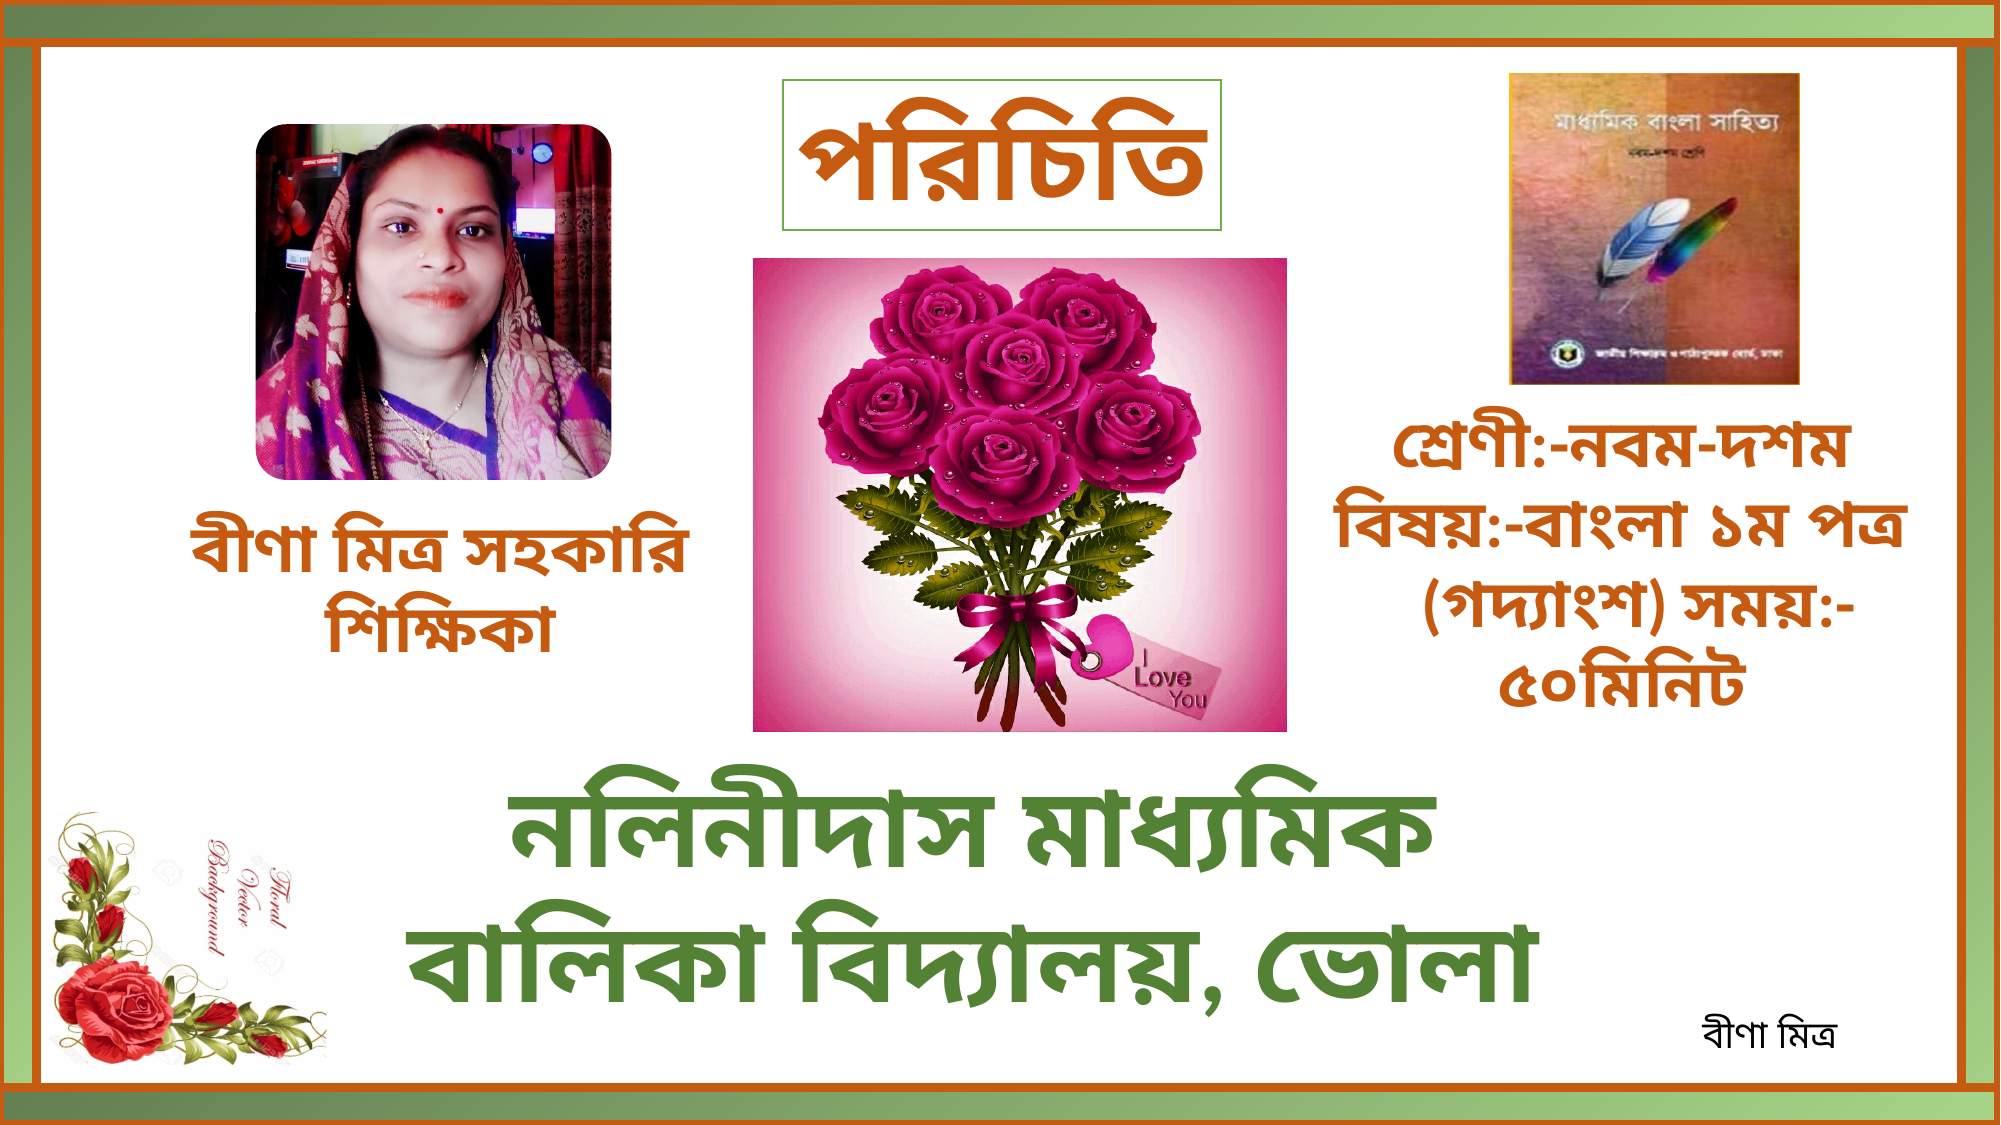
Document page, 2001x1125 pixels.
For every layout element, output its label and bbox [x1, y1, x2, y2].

picture [255, 124, 612, 480]
picture [1509, 73, 1800, 385]
text_box [0, 0, 2000, 1125]
picture [753, 258, 1287, 732]
